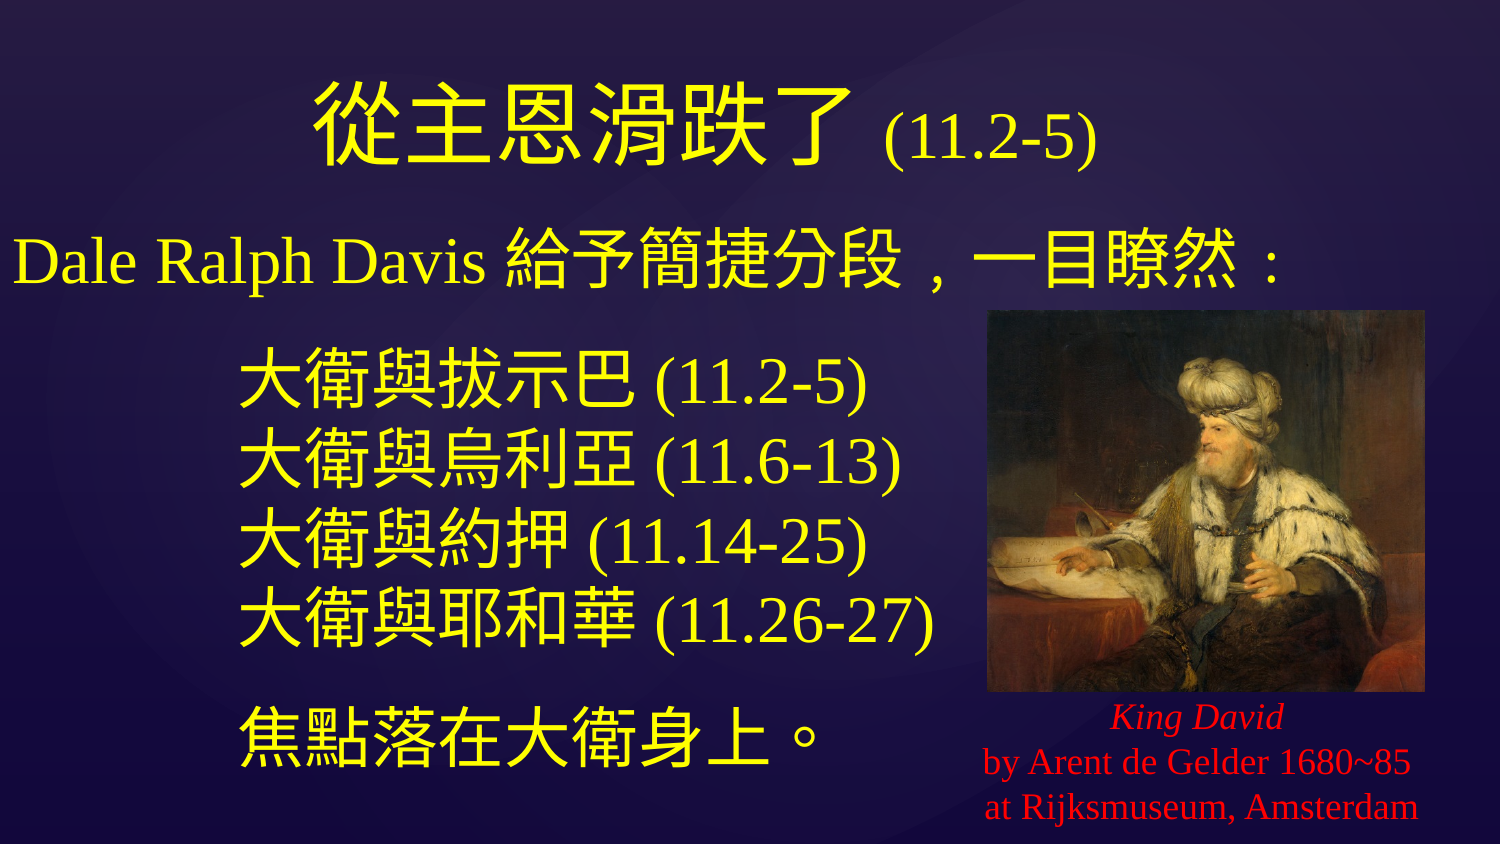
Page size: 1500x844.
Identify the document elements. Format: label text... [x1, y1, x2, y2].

text_box 從主恩滑跌了(11.2-5) Dale Ralph Davis給予簡捷分段﹐一目瞭然﹕ 大衛與拔示巴(11.2-5) 大衛與烏利亞(11.6-13) 大衛與約押(11.14-25) 大衛與耶和華(11.26-27) 焦點落在大衛身上。 [0, 59, 1413, 784]
text_box King David by Arent de Gelder 1680~85 at Rijksmuseum, Amsterdam [900, 684, 1500, 835]
picture [986, 309, 1426, 693]
